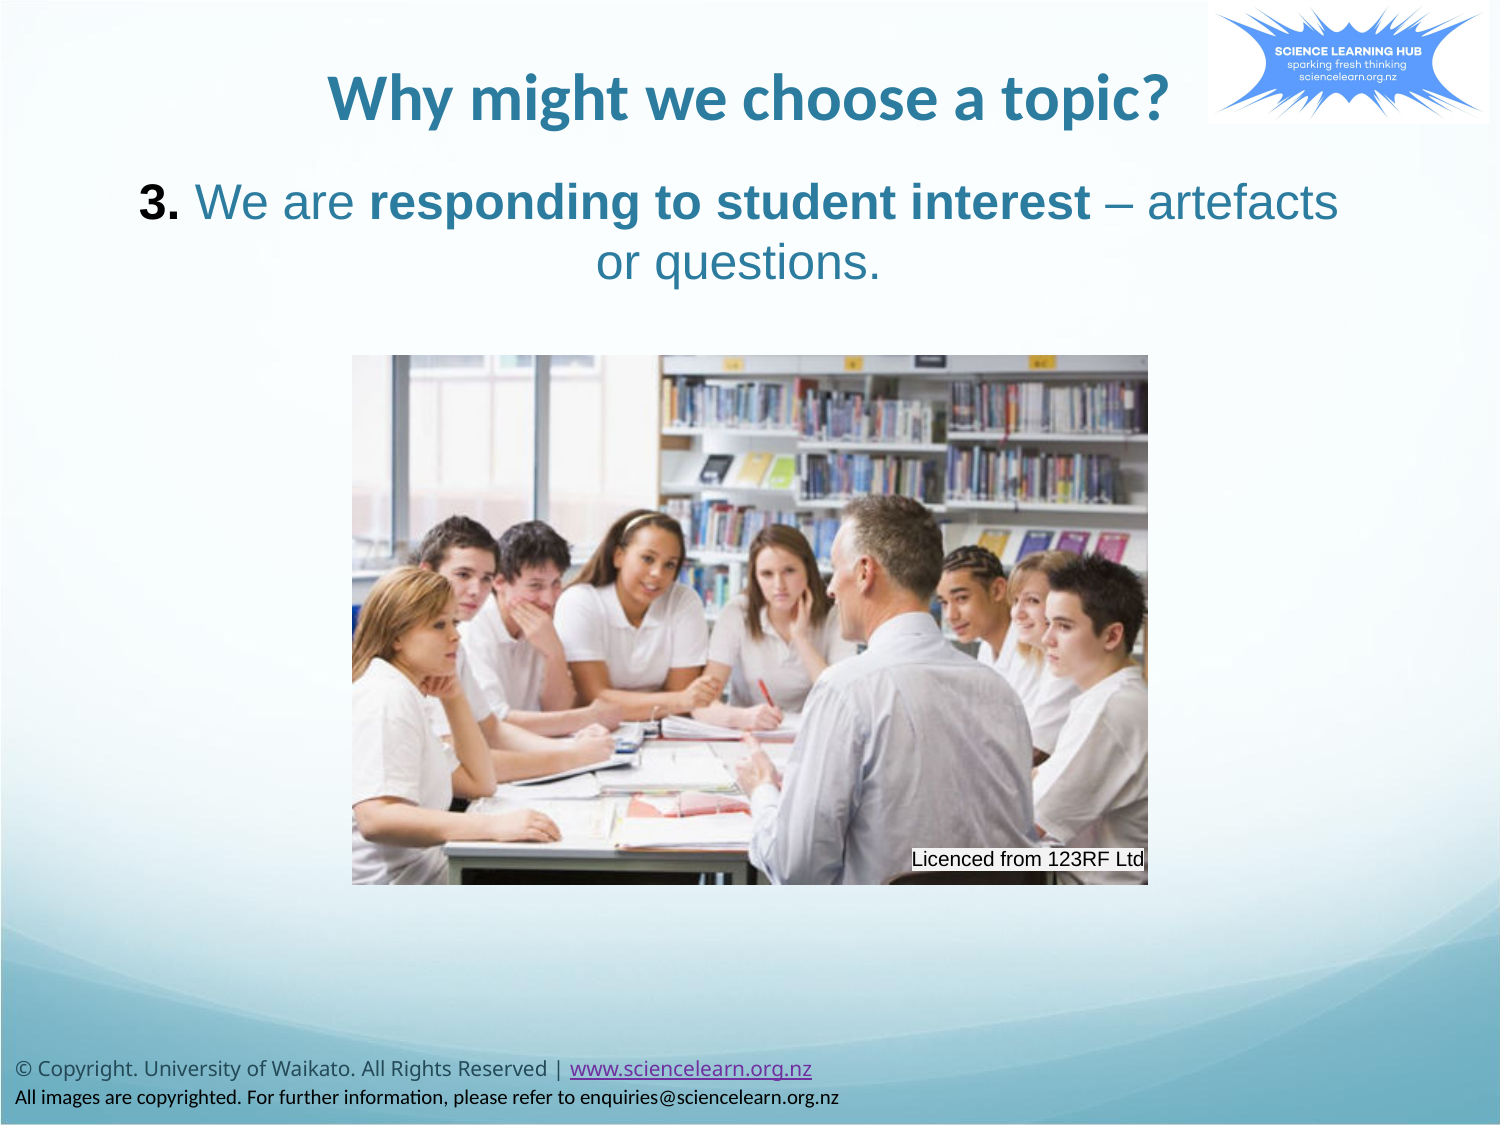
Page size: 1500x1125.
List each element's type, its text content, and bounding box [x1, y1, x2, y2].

title Why might we choose a topic? [75, 0, 1425, 188]
text_box © Copyright. University of Waikato. All Rights Reserved | www.sciencelearn.org.nz All images are copyrighted. For further information, please refer to enquiries@sciencelearn.org.nz [0, 1065, 908, 1125]
text_box Licenced from 123RF Ltd [896, 830, 1193, 922]
text_box 3. We are responding to student interest – artefacts or questions. [105, 162, 1373, 292]
picture [0, 0, 1500, 1125]
